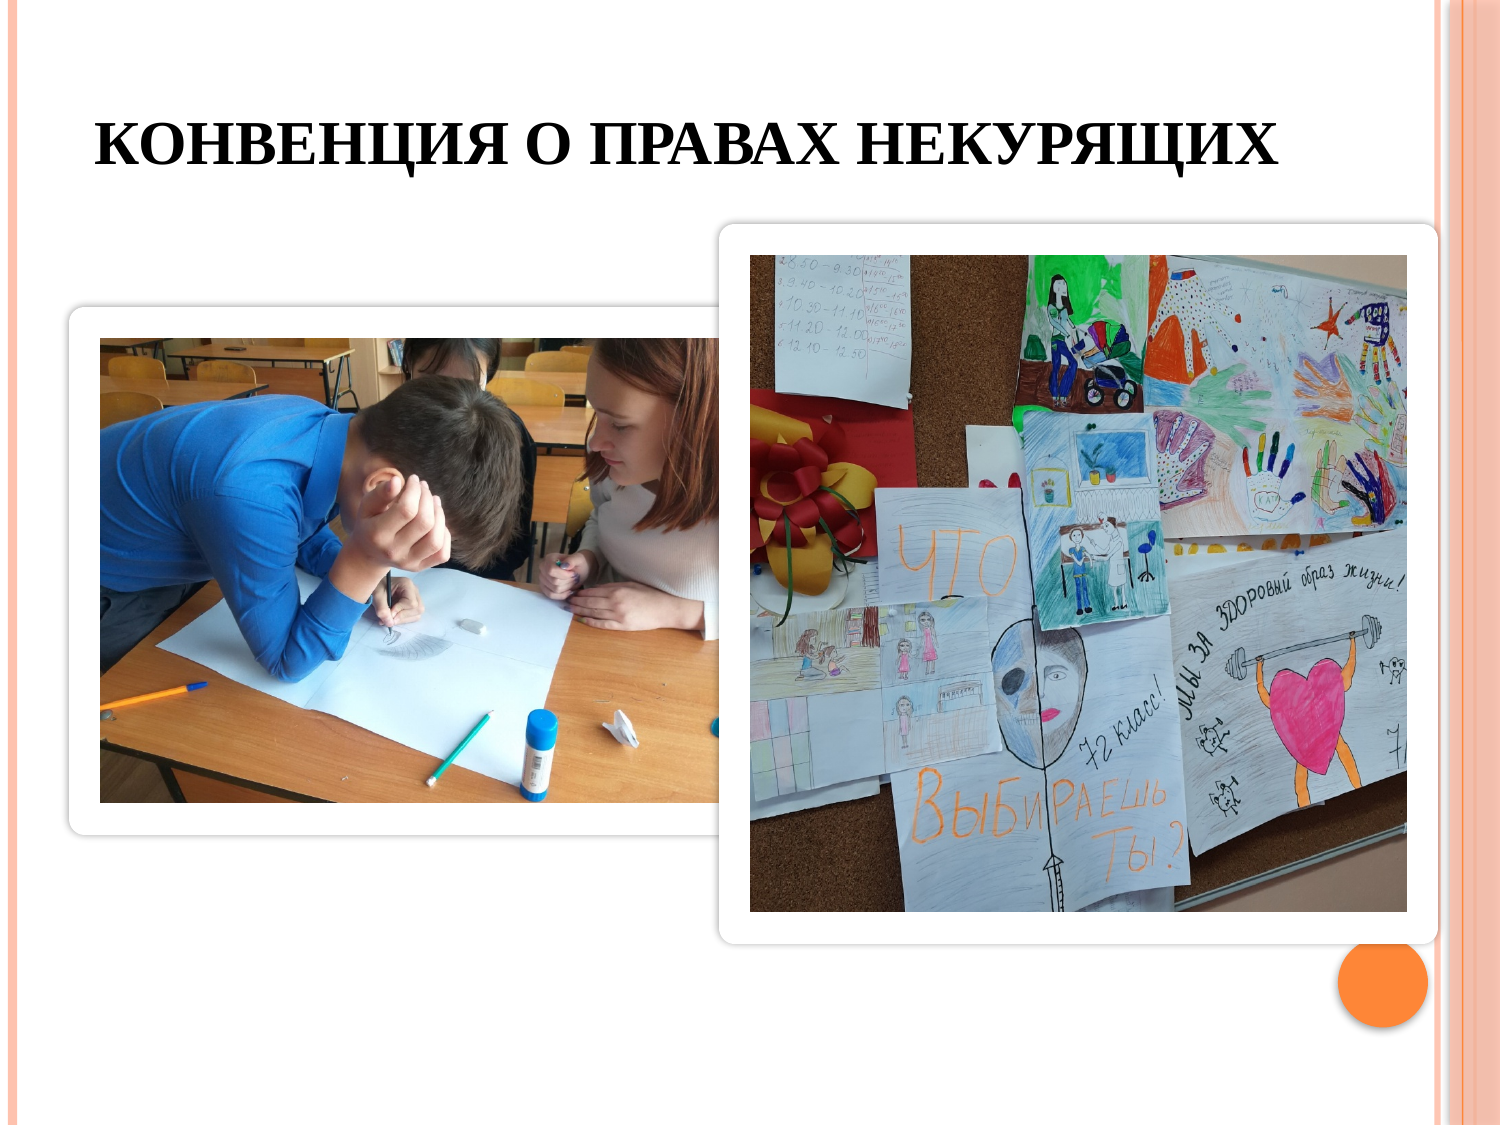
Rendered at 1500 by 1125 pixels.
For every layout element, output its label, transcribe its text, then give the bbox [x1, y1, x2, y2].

title Конвенция о правах некурящих [75, 45, 1300, 185]
picture [749, 254, 1408, 913]
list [99, 337, 722, 804]
